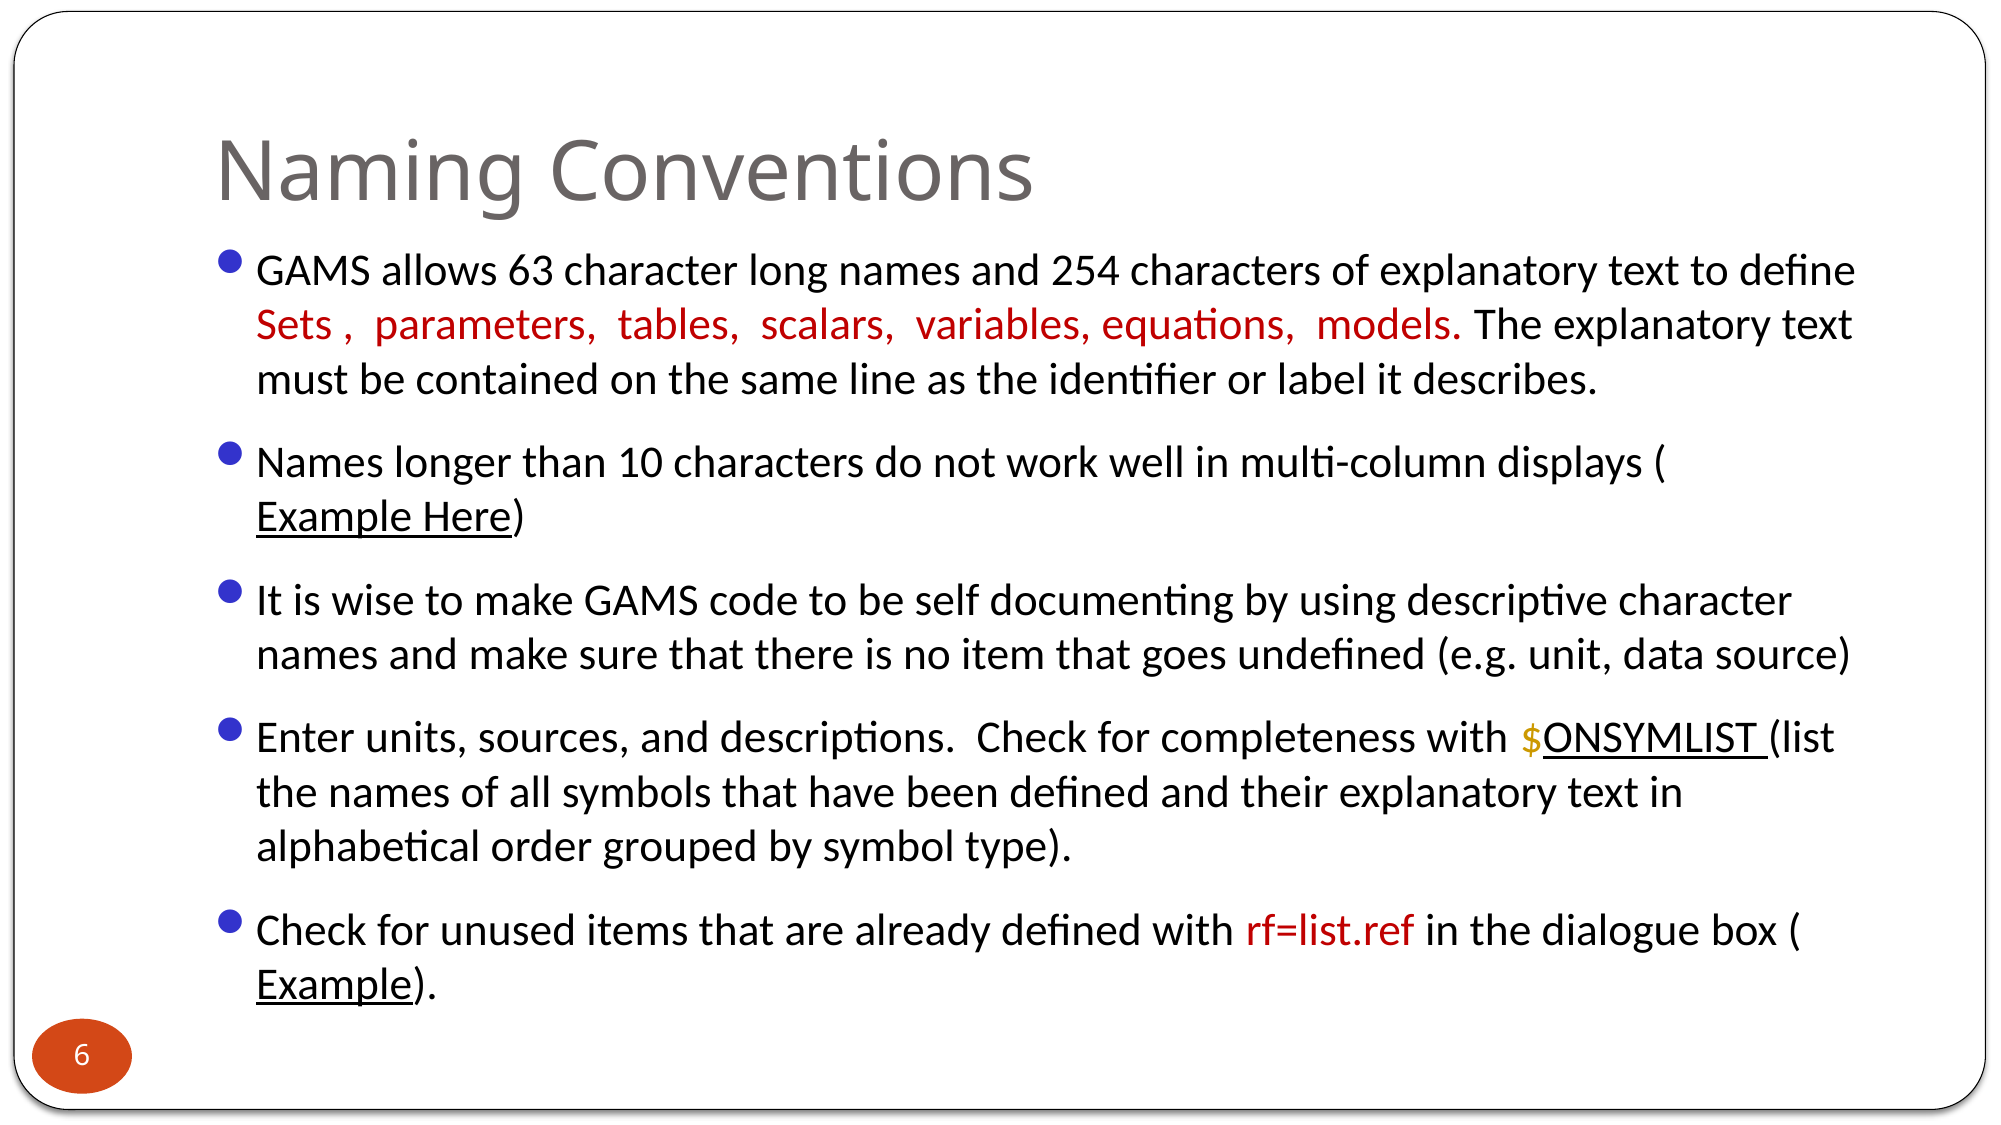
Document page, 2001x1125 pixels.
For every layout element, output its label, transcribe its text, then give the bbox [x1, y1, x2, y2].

list GAMS allows 63 character long names and 254 characters of explanatory text to define Sets , parameters, tables, scalars, variables, equations, models. The explanatory text must be contained on the same line as the identifier or label it describes. Names longer than 10 characters do not work well in multi-column displays (Example Here) It is wise to make GAMS code to be self documenting by using descriptive character names and make sure that there is no item that goes undefined (e.g. unit, data source) Enter units, sources, and descriptions. Check for completeness with $ONSYMLIST (list the names of all symbols that have been defined and their explanatory text in alphabetical order grouped by symbol type). Check for unused items that are already defined with rf=list.ref in the dialogue box (Example). [200, 232, 1900, 1089]
slide_number 6 [32, 1018, 132, 1094]
title Naming Conventions [200, 45, 1900, 232]
